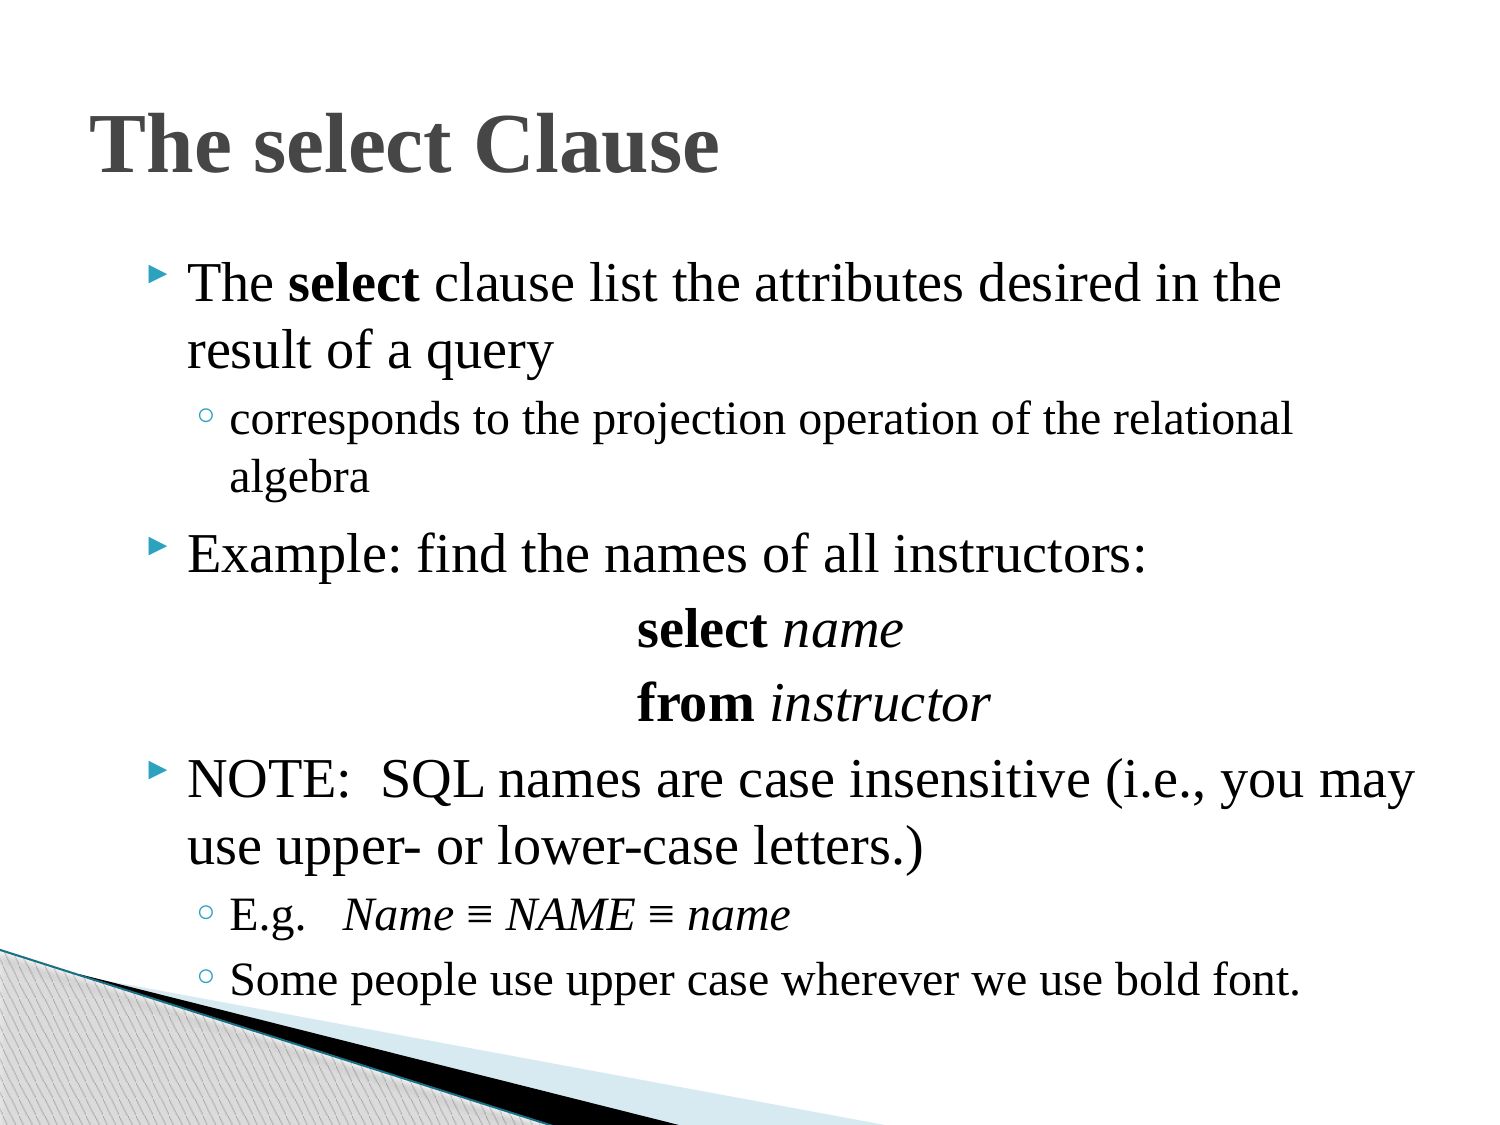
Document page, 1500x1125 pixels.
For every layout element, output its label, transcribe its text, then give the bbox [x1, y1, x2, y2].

title The select Clause [75, 45, 1425, 233]
list The select clause list the attributes desired in the result of a query corresponds to the projection operation of the relational algebra Example: find the names of all instructors: select name from instructor NOTE: SQL names are case insensitive (i.e., you may use upper- or lower-case letters.) E.g. Name ≡ NAME ≡ name Some people use upper case wherever we use bold font. [112, 237, 1436, 1085]
